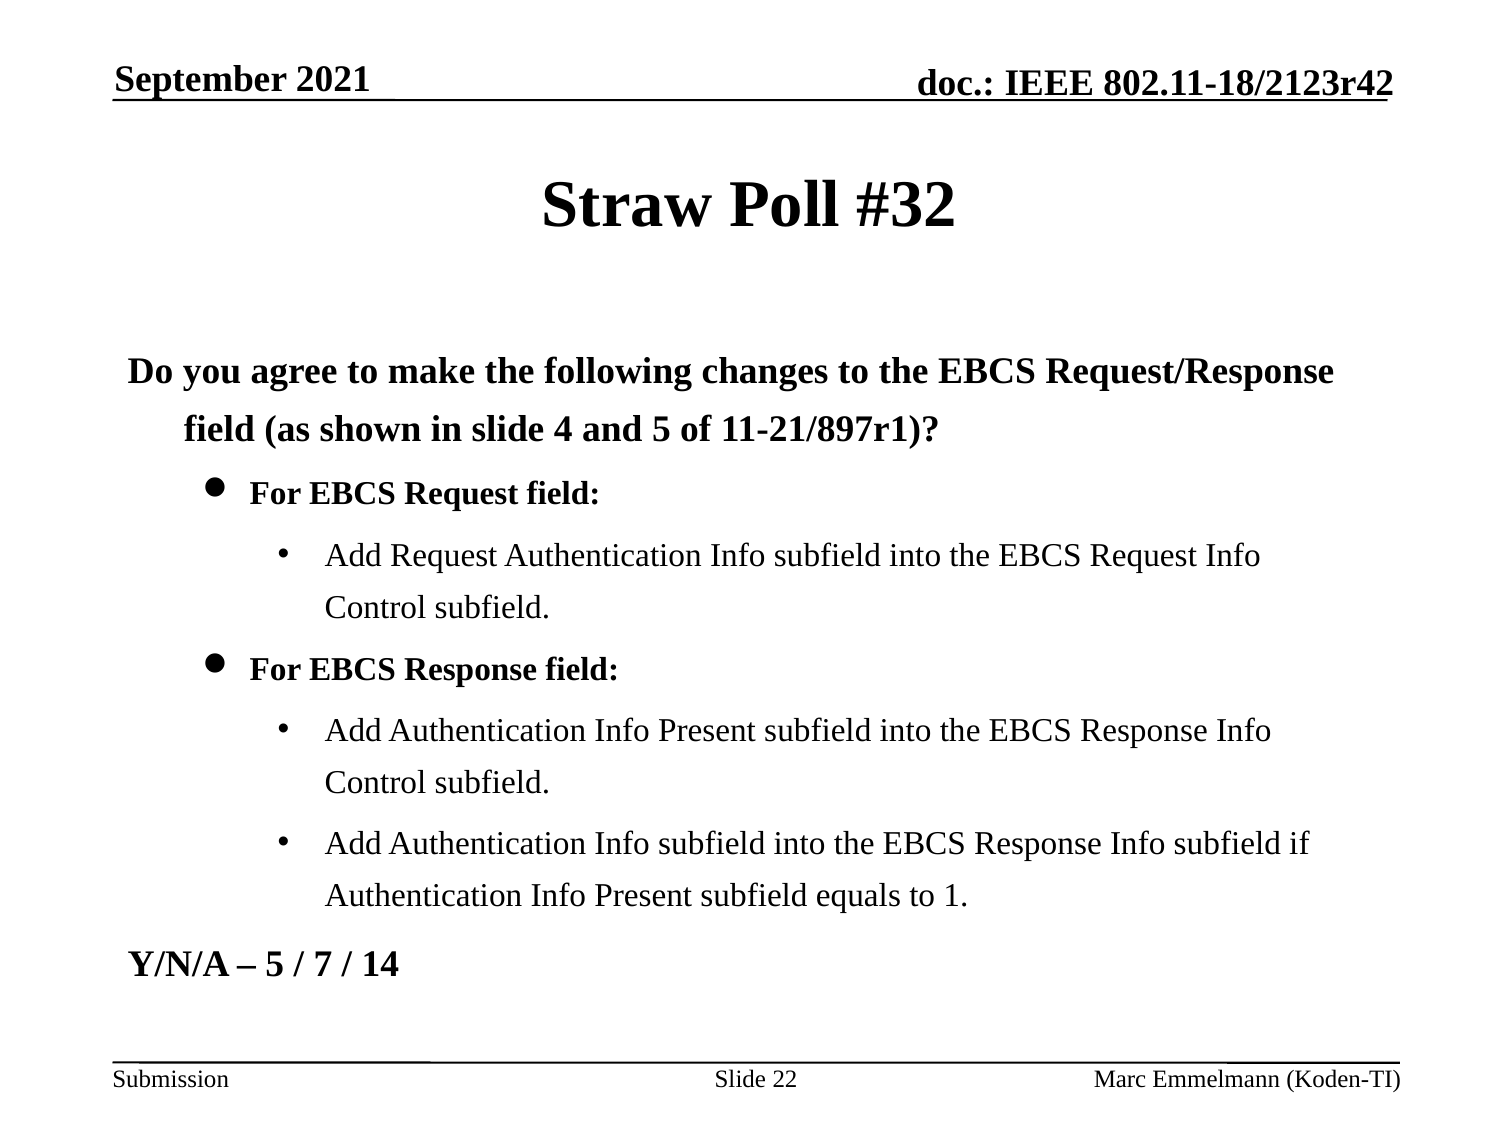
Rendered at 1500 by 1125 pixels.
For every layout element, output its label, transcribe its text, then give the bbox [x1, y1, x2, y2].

title Straw Poll #32 [112, 112, 1388, 288]
slide_number Slide 22 [712, 1061, 800, 1123]
footer Marc Emmelmann (Koden-TI) [878, 1061, 1402, 1093]
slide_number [114, 54, 423, 100]
list Do you agree to make the following changes to the EBCS Request/Response field (as shown in slide 4 and 5 of 11-21/897r1)? For EBCS Request field: Add Request Authentication Info subfield into the EBCS Request Info Control subfield. For EBCS Response field: Add Authentication Info Present subfield into the EBCS Response Info Control subfield. Add Authentication Info subfield into the EBCS Response Info subfield if Authentication Info Present subfield equals to 1. Y/N/A – 5 / 7 / 14 [112, 324, 1388, 1000]
